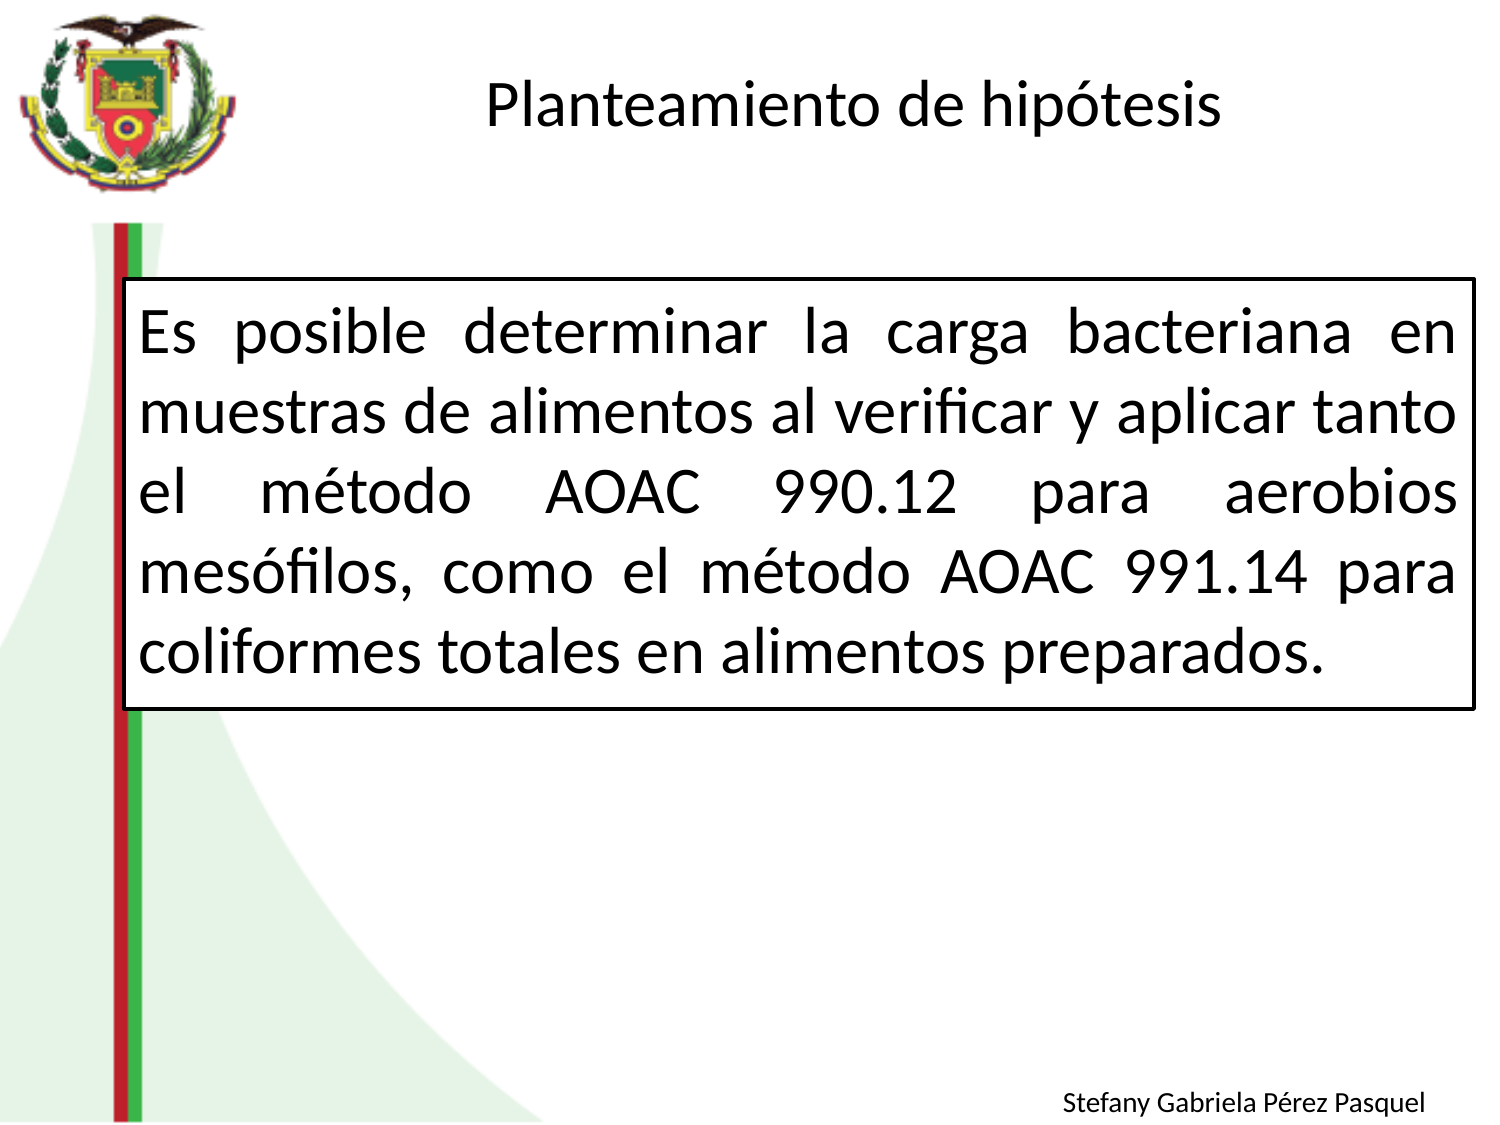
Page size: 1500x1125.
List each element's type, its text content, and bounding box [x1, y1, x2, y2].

list Es posible determinar la carga bacteriana en muestras de alimentos al verificar y aplicar tanto el método AOAC 990.12 para aerobios mesófilos, como el método AOAC 991.14 para coliformes totales en alimentos preparados. [122, 277, 1476, 711]
title Planteamiento de hipótesis [242, 54, 1467, 146]
picture [0, 0, 1500, 1125]
text_box Stefany Gabriela Pérez Pasquel [761, 1075, 1441, 1125]
